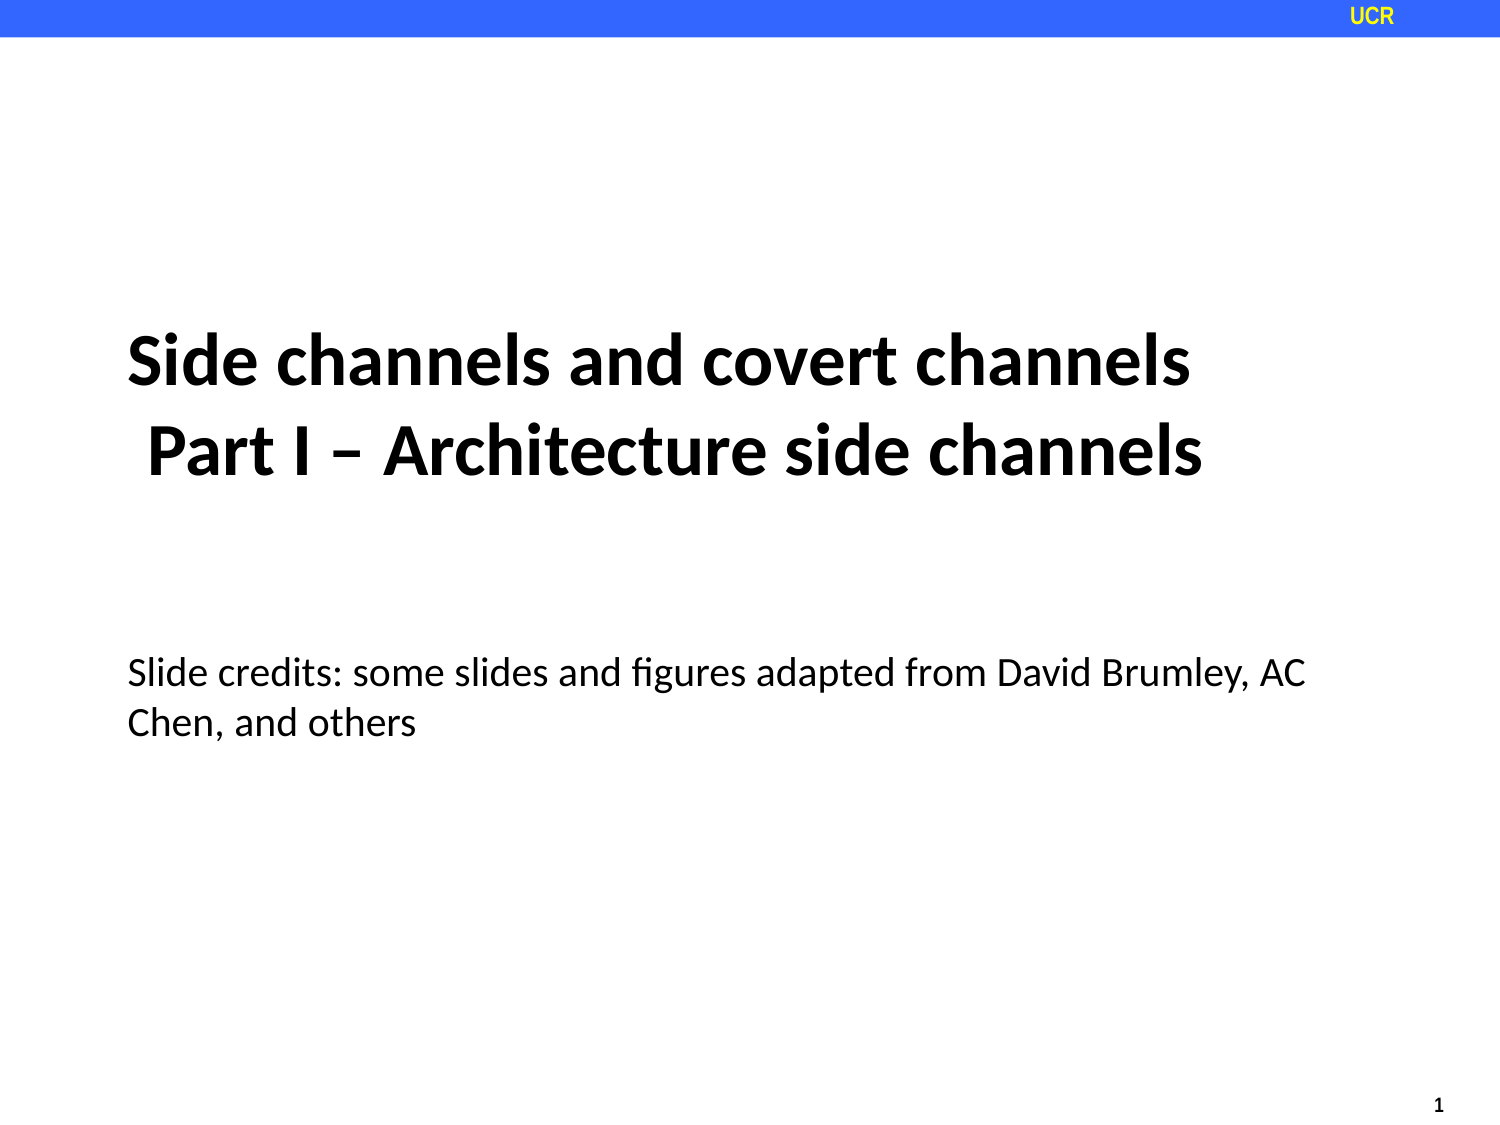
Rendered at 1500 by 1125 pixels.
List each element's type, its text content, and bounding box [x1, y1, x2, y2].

title Side channels and covert channels Part I – Architecture side channels [112, 279, 1388, 522]
subtitle Slide credits: some slides and figures adapted from David Brumley, AC Chen, and others [112, 637, 1373, 926]
